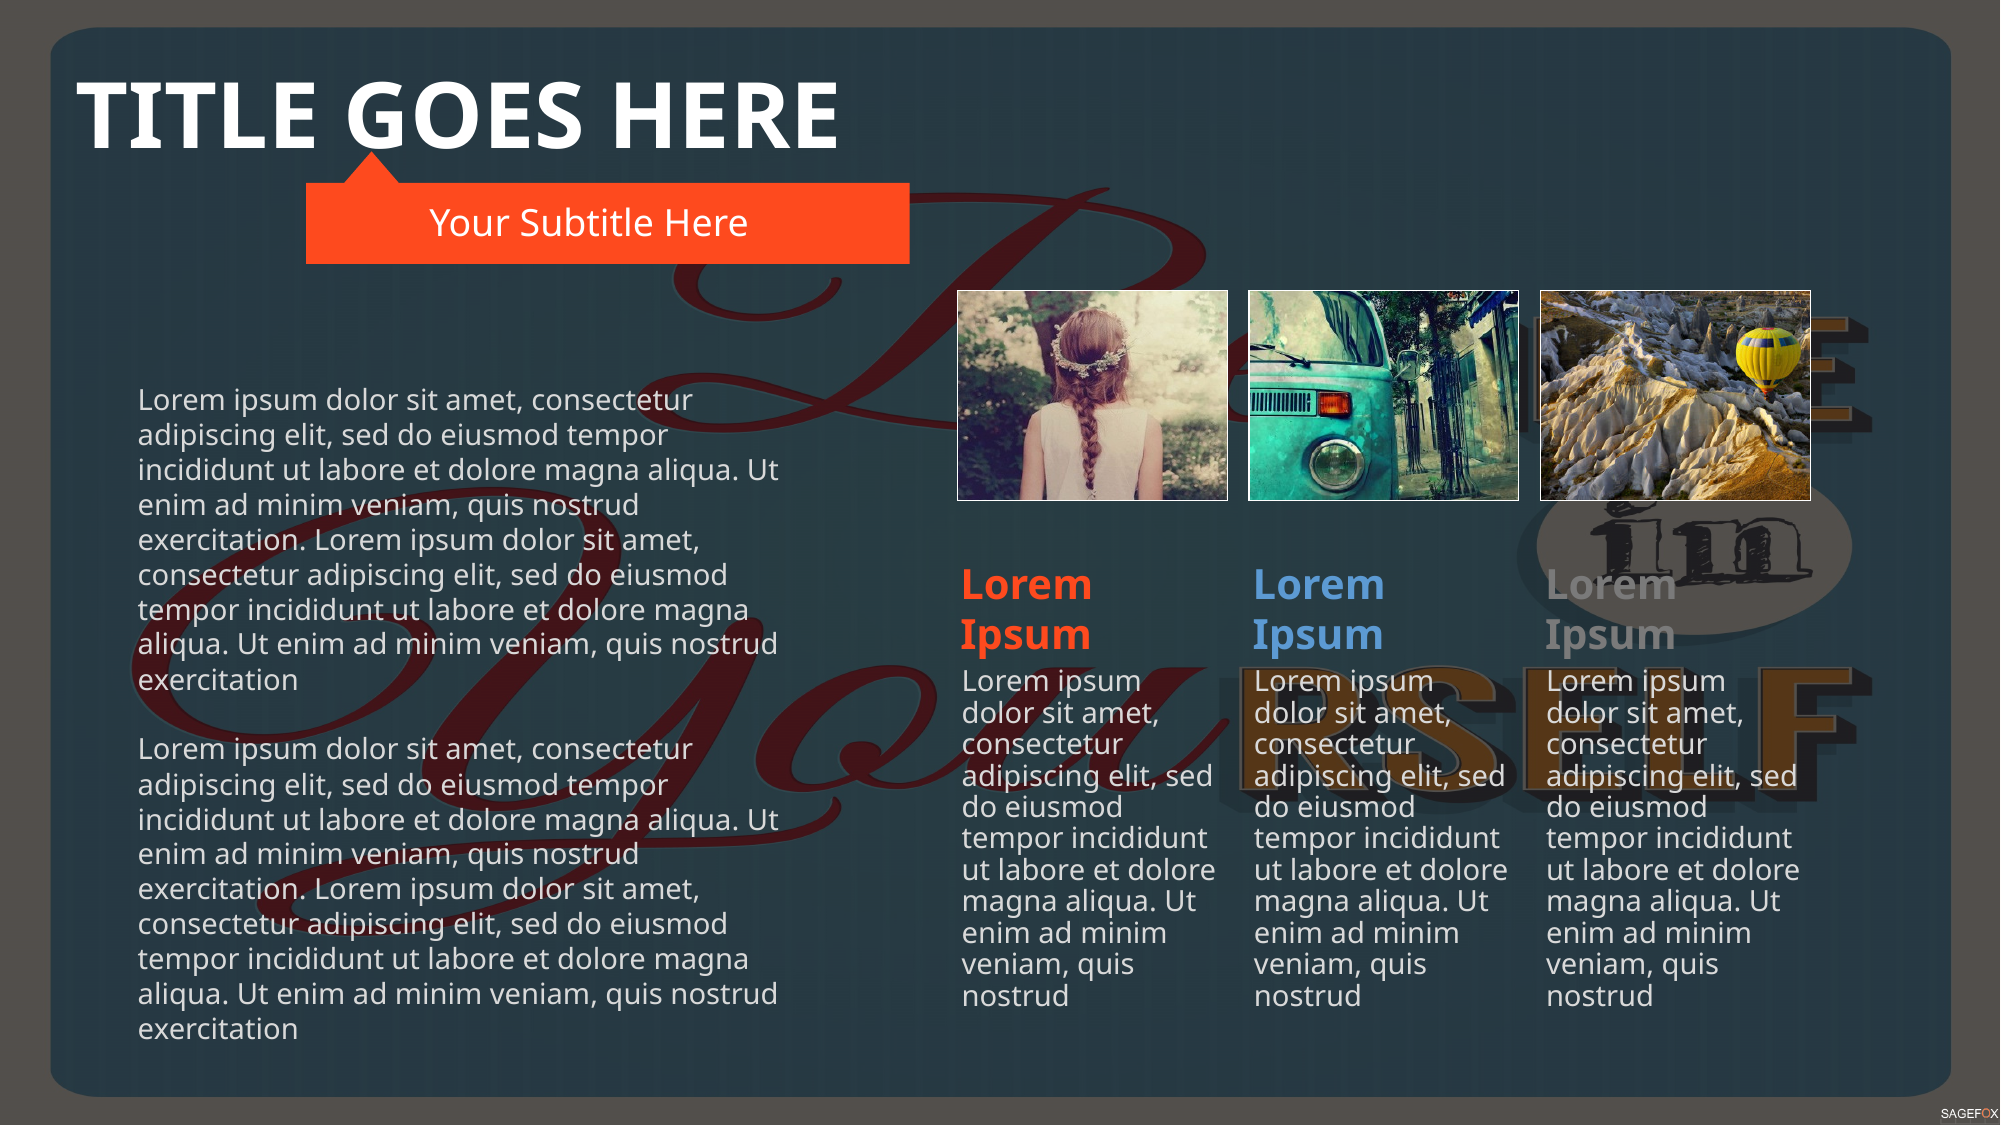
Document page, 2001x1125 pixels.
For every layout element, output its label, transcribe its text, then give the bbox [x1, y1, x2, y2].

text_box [1530, 550, 1807, 1000]
text_box [1540, 290, 1812, 502]
text_box [956, 290, 1228, 502]
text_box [945, 550, 1223, 1000]
picture [1940, 0, 2001, 1125]
text_box TITLE GOES HERE [60, 49, 965, 175]
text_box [1237, 550, 1515, 1000]
text_box [1248, 290, 1520, 502]
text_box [306, 151, 910, 264]
text_box Lorem ipsum dolor sit amet, consectetur adipiscing elit, sed do eiusmod tempor incididunt ut labore et dolore magna aliqua. Ut enim ad minim veniam, quis nostrud exercitation. Lorem ipsum dolor sit amet, consectetur adipiscing elit, sed do eiusmod tempor incididunt ut labore et dolore magna aliqua. Ut enim ad minim veniam, quis nostrud exercitation Lorem ipsum dolor sit amet, consectetur adipiscing elit, sed do eiusmod tempor incididunt ut labore et dolore magna aliqua. Ut enim ad minim veniam, quis nostrud exercitation. Lorem ipsum dolor sit amet, consectetur adipiscing elit, sed do eiusmod tempor incididunt ut labore et dolore magna aliqua. Ut enim ad minim veniam, quis nostrud exercitation [122, 373, 798, 1125]
